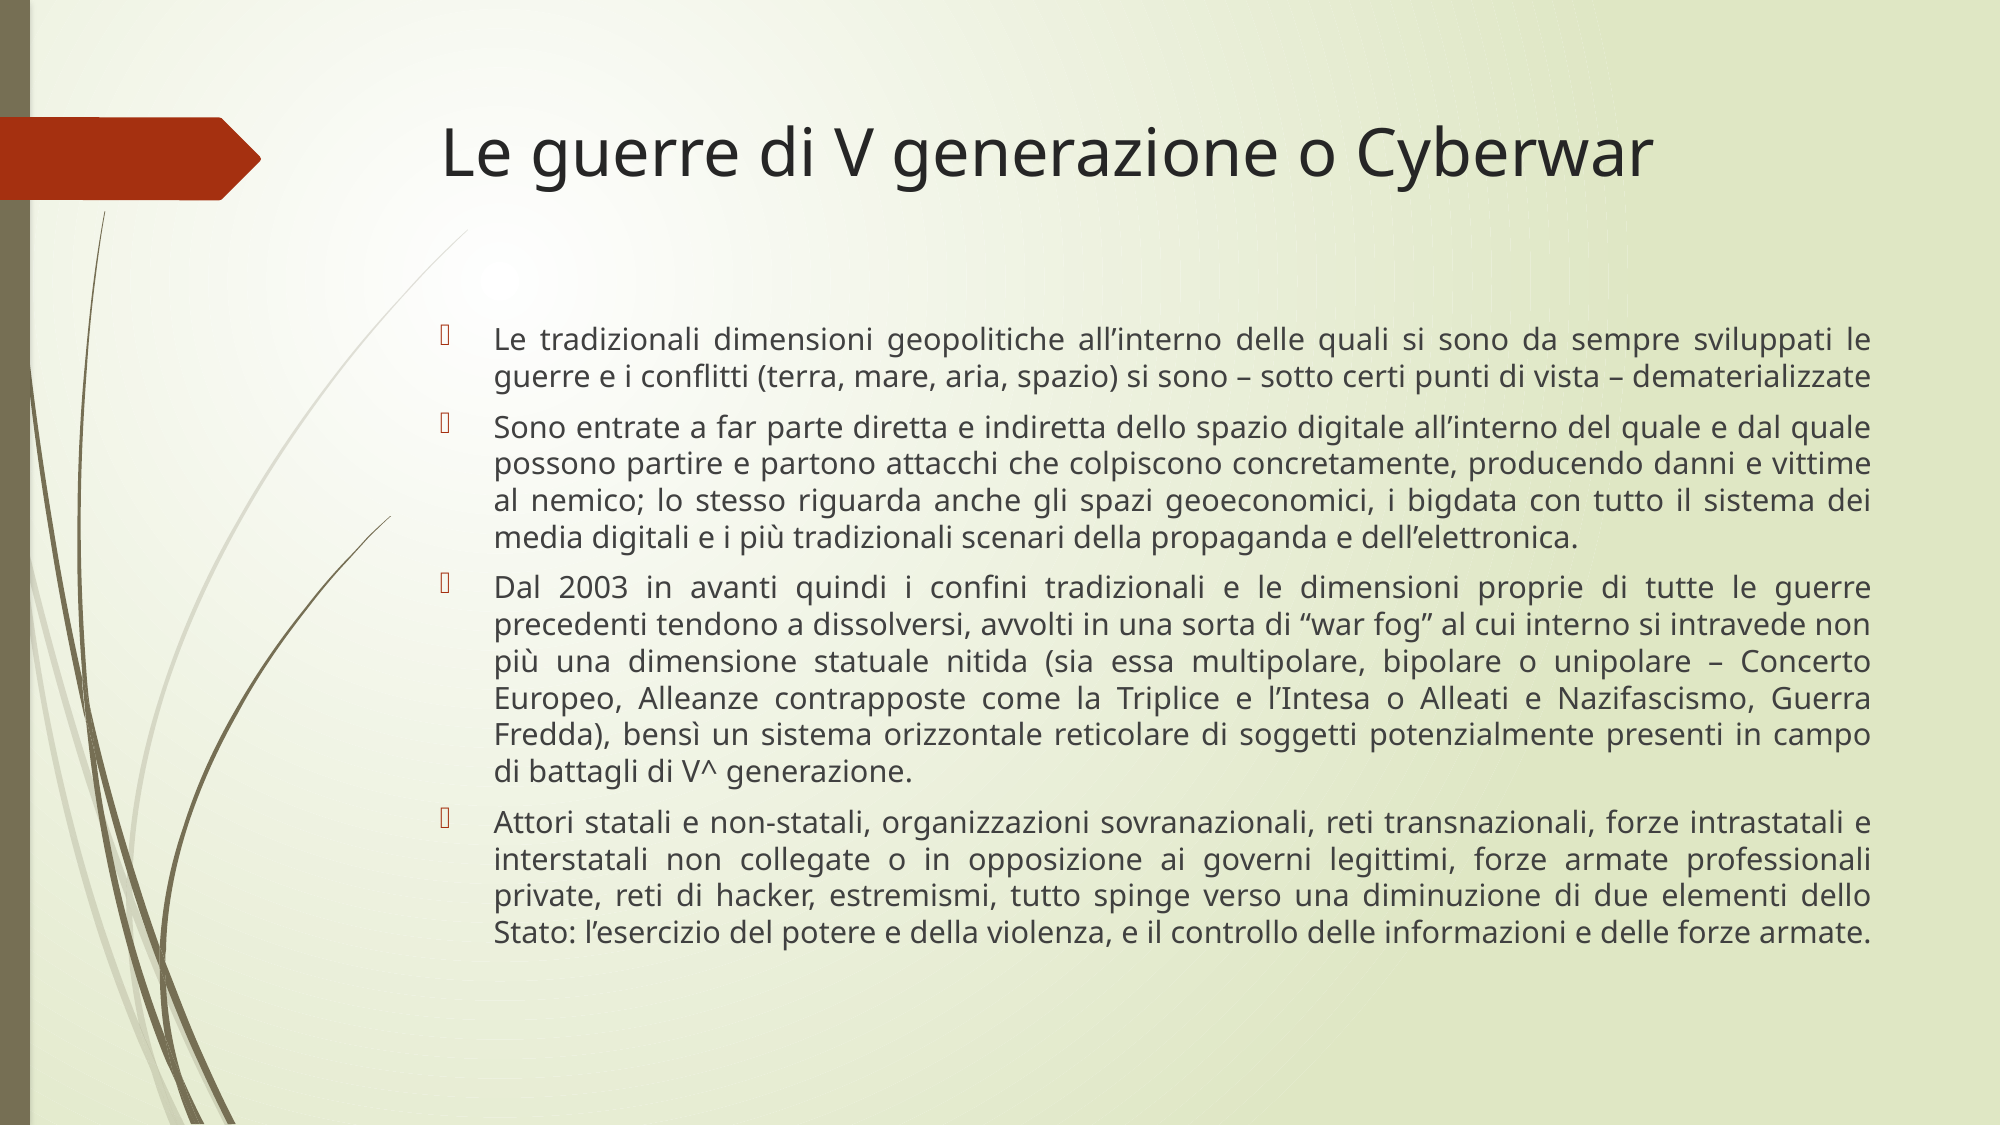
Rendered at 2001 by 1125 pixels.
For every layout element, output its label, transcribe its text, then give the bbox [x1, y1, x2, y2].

list Le tradizionali dimensioni geopolitiche all’interno delle quali si sono da sempre sviluppati le guerre e i conflitti (terra, mare, aria, spazio) si sono – sotto certi punti di vista – dematerializzate Sono entrate a far parte diretta e indiretta dello spazio digitale all’interno del quale e dal quale possono partire e partono attacchi che colpiscono concretamente, producendo danni e vittime al nemico; lo stesso riguarda anche gli spazi geoeconomici, i bigdata con tutto il sistema dei media digitali e i più tradizionali scenari della propaganda e dell’elettronica. Dal 2003 in avanti quindi i confini tradizionali e le dimensioni proprie di tutte le guerre precedenti tendono a dissolversi, avvolti in una sorta di “war fog” al cui interno si intravede non più una dimensione statuale nitida (sia essa multipolare, bipolare o unipolare – Concerto Europeo, Alleanze contrapposte come la Triplice e l’Intesa o Alleati e Nazifascismo, Guerra Fredda), bensì un sistema orizzontale reticolare di soggetti potenzialmente presenti in campo di battagli di V^ generazione. Attori statali e non-statali, organizzazioni sovranazionali, reti transnazionali, forze intrastatali e interstatali non collegate o in opposizione ai governi legittimi, forze armate professionali private, reti di hacker, estremismi, tutto spinge verso una diminuzione di due elementi dello Stato: l’esercizio del potere e della violenza, e il controllo delle informazioni e delle forze armate. [424, 312, 1888, 1023]
title Le guerre di V generazione o Cyberwar [425, 102, 1888, 312]
